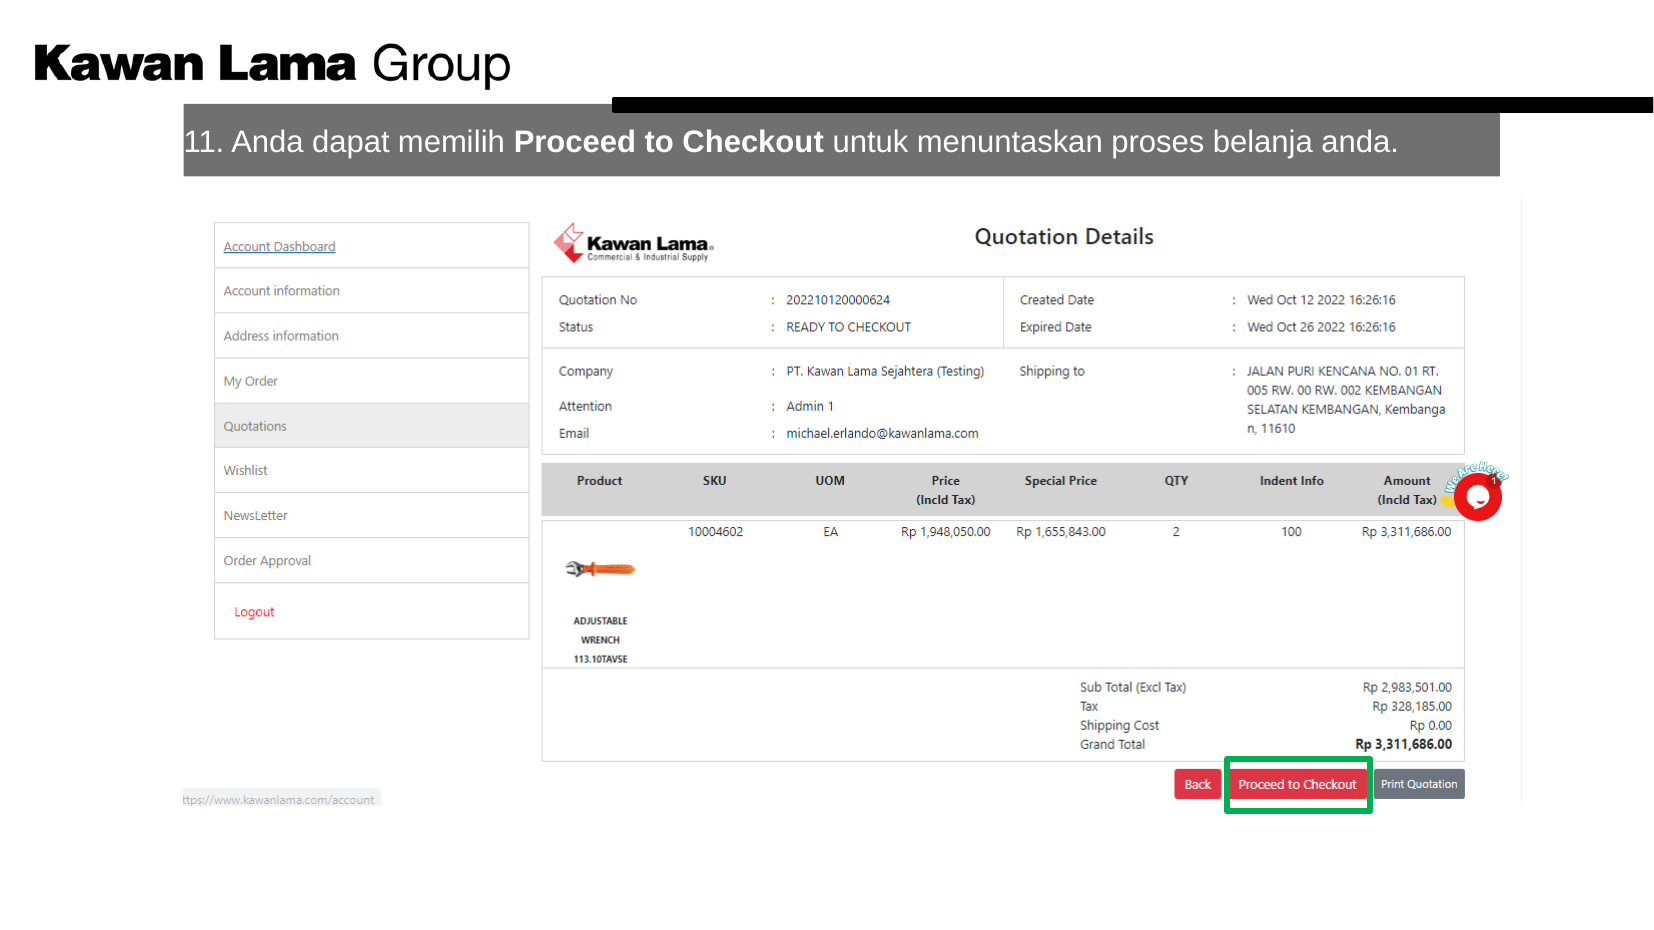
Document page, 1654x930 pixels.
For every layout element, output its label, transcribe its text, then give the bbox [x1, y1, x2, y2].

text_box 11. Anda dapat memilih Proceed to Checkout untuk menuntaskan proses belanja anda. [183, 103, 1500, 177]
picture [0, 0, 1654, 930]
